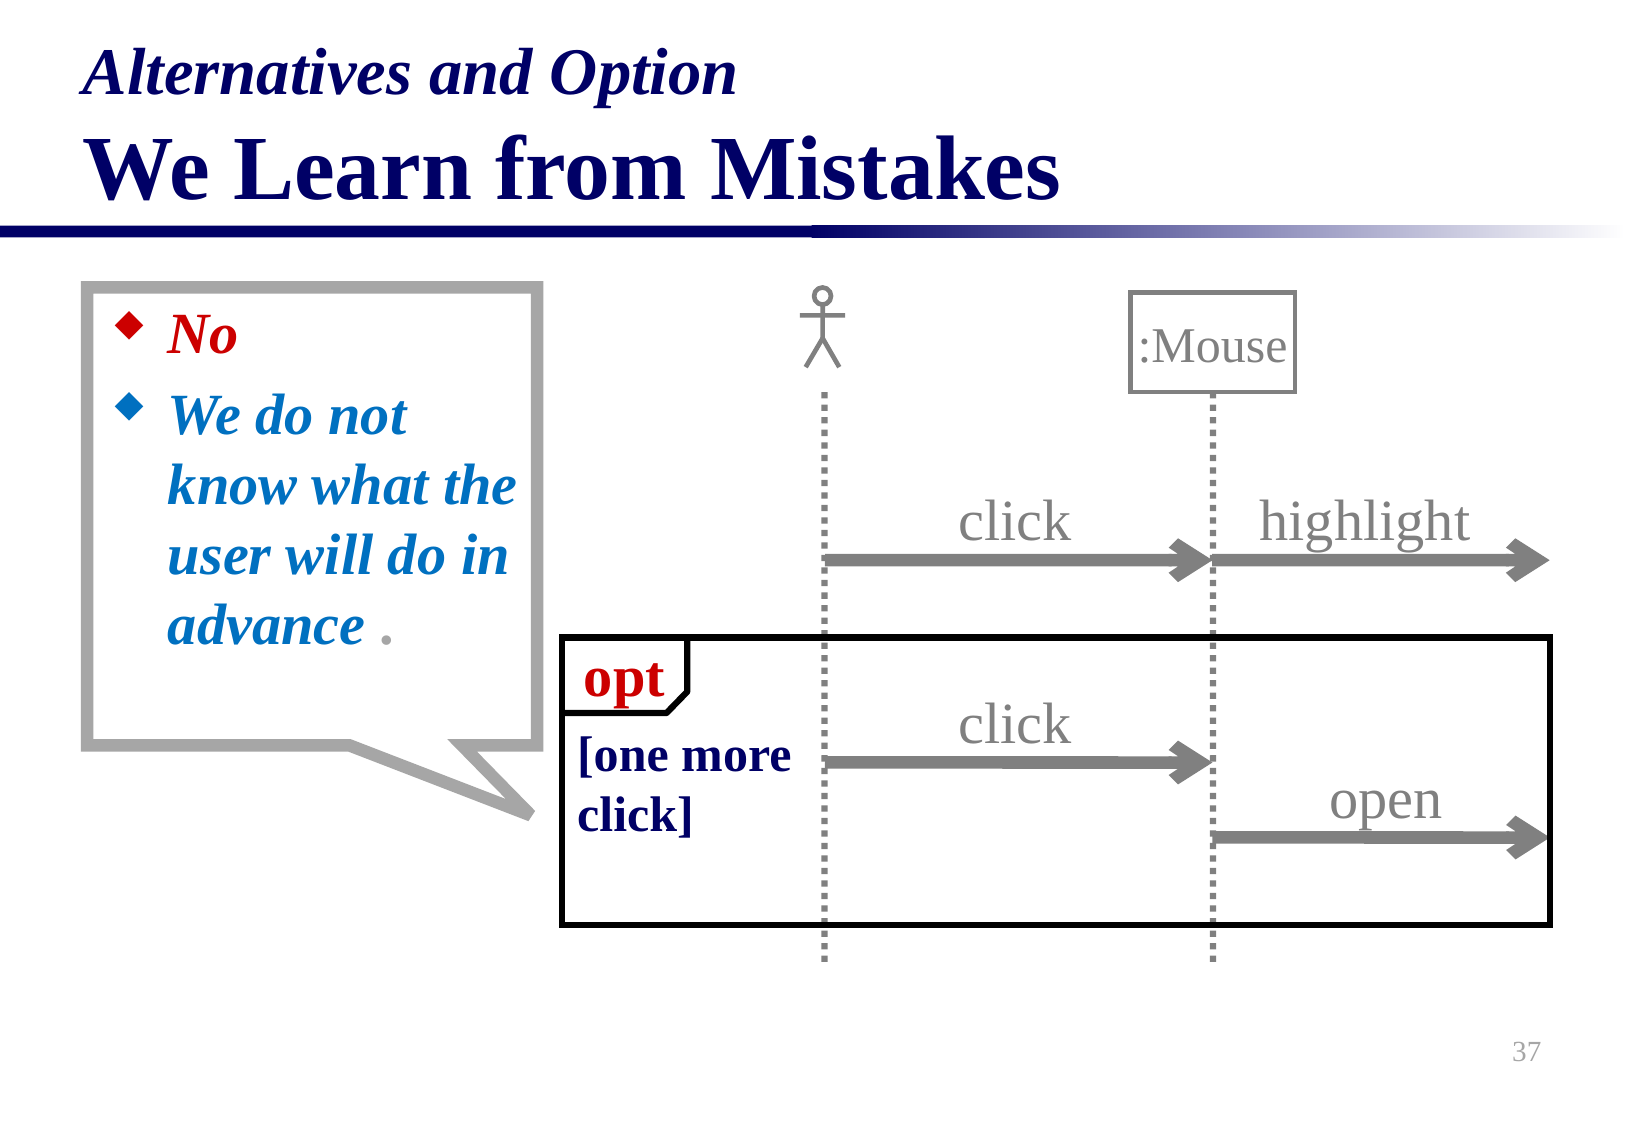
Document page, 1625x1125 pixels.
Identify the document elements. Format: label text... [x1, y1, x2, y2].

text_box No We do not know what the user will do in advance . [87, 287, 538, 816]
title Alternatives and Option We Learn from Mistakes [67, 43, 1551, 226]
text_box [561, 287, 1551, 963]
slide_number 37 [1218, 1012, 1557, 1088]
